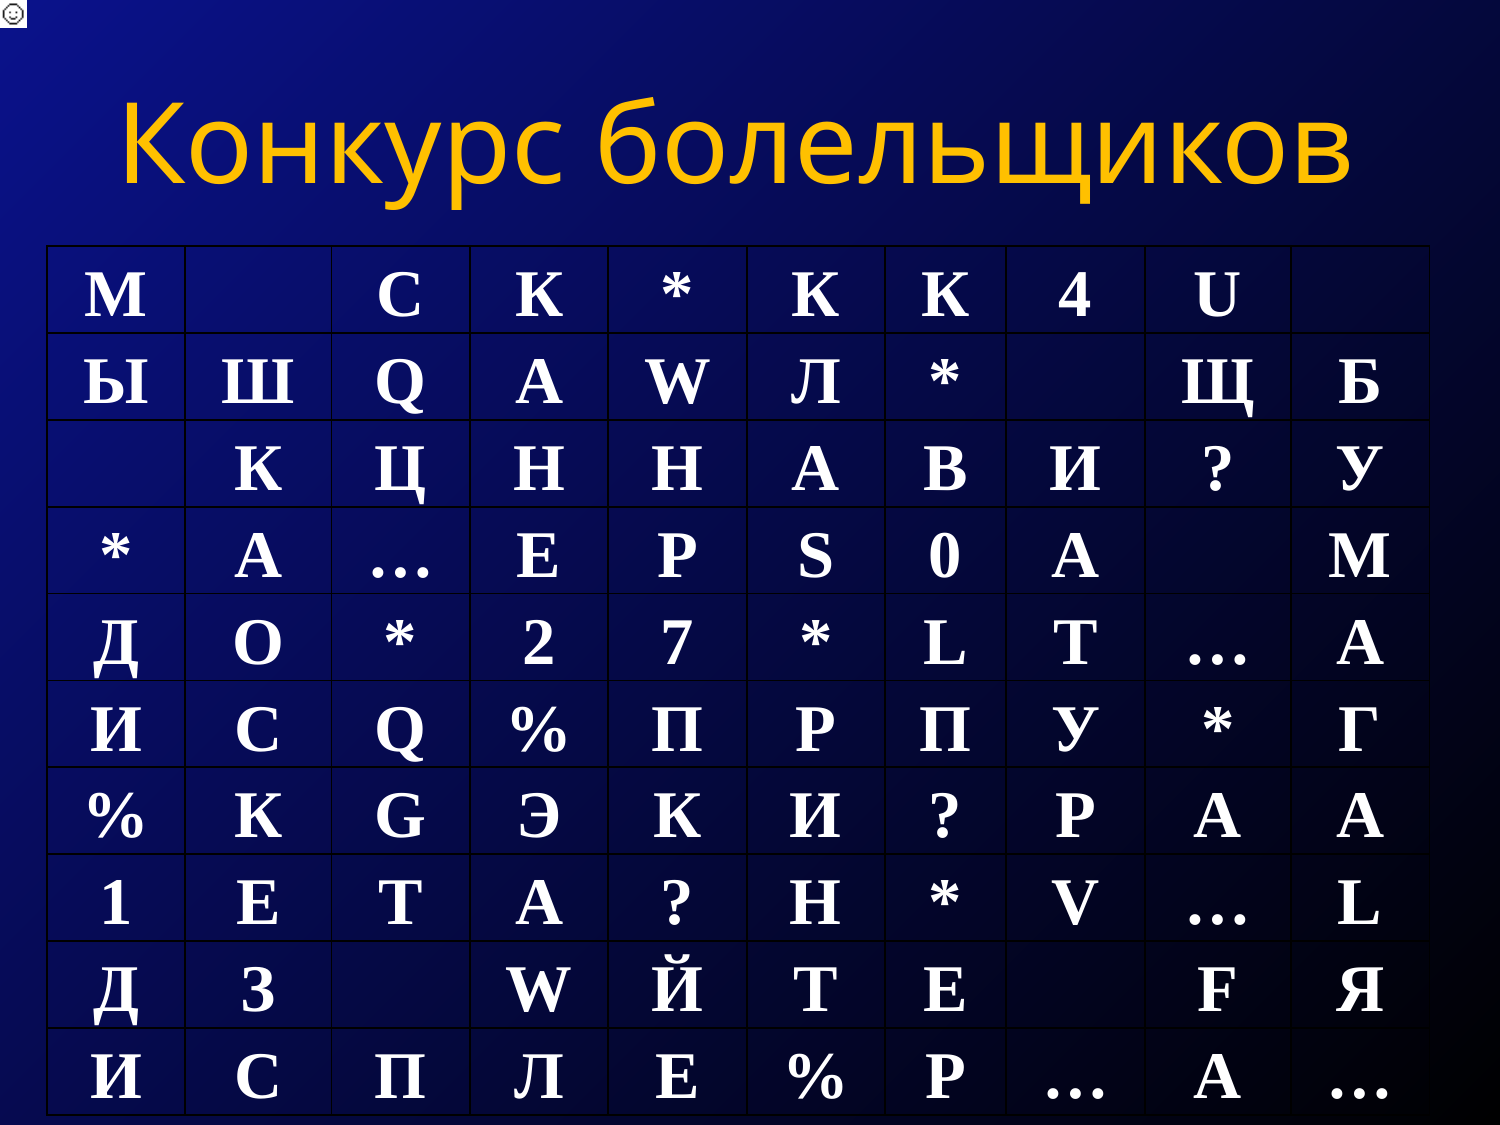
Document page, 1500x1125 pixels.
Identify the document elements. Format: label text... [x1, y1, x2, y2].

table_cell ? [609, 855, 746, 940]
table_cell [332, 942, 469, 1027]
table_cell V [1007, 855, 1144, 940]
table_cell И [48, 1029, 184, 1114]
table_cell % [48, 768, 184, 853]
table_cell И [748, 768, 884, 853]
table_cell F [1146, 942, 1290, 1027]
table_cell У [1007, 681, 1144, 766]
table_cell П [609, 681, 746, 766]
table_cell Ш [186, 334, 331, 419]
table_header 4 [1007, 247, 1144, 332]
table_cell Р [609, 508, 746, 593]
table_cell … [332, 508, 469, 593]
table_cell … [1292, 1029, 1429, 1114]
table_cell К [186, 421, 331, 506]
table_cell W [609, 334, 746, 419]
table_cell Р [886, 1029, 1005, 1114]
table_cell Н [748, 855, 884, 940]
table_cell Л [471, 1029, 607, 1114]
table_cell 0 [886, 508, 1005, 593]
table_cell * [886, 855, 1005, 940]
table_cell В [886, 421, 1005, 506]
table_cell Т [1007, 594, 1144, 680]
table_cell Q [332, 334, 469, 419]
table_header К [886, 247, 1005, 332]
table_cell Е [609, 1029, 746, 1114]
table_cell * [48, 508, 184, 593]
table_cell Г [1292, 681, 1429, 766]
table_cell Е [471, 508, 607, 593]
table_cell Ы [48, 334, 184, 419]
table_cell А [1007, 508, 1144, 593]
table_cell 2 [471, 594, 607, 680]
table_cell А [748, 421, 884, 506]
table_cell A [1146, 1029, 1290, 1114]
table_cell 1 [48, 855, 184, 940]
table_header [1292, 247, 1429, 332]
table_header * [609, 247, 746, 332]
table_cell А [1292, 768, 1429, 853]
table_cell О [186, 594, 331, 680]
table_header С [332, 247, 469, 332]
table_cell Щ [1146, 334, 1290, 419]
table_cell … [1007, 1029, 1144, 1114]
table_header К [471, 247, 607, 332]
table_cell М [1292, 508, 1429, 593]
table_cell А [1292, 594, 1429, 680]
table_cell А [1146, 768, 1290, 853]
table_cell Д [48, 594, 184, 680]
table_cell П [886, 681, 1005, 766]
table_cell Э [471, 768, 607, 853]
table_cell Т [332, 855, 469, 940]
table_cell 7 [609, 594, 746, 680]
table_cell * [886, 334, 1005, 419]
table_cell Е [886, 942, 1005, 1027]
table_cell Д [48, 942, 184, 1027]
table_cell Н [471, 421, 607, 506]
table_cell G [332, 768, 469, 853]
title Конкурс болельщиков [75, 45, 1425, 233]
table_cell Ц [332, 421, 469, 506]
table_cell Б [1292, 334, 1429, 419]
table_cell А [471, 334, 607, 419]
table_header К [748, 247, 884, 332]
table_cell Q [332, 681, 469, 766]
table_cell ? [886, 768, 1005, 853]
table_cell S [748, 508, 884, 593]
table_cell З [186, 942, 331, 1027]
table_cell Я [1292, 942, 1429, 1027]
table_cell [48, 421, 184, 506]
table_cell W [471, 942, 607, 1027]
table_cell А [186, 508, 331, 593]
table_cell ? [1146, 421, 1290, 506]
table_cell К [186, 768, 331, 853]
table_cell Л [748, 334, 884, 419]
table_cell П [332, 1029, 469, 1114]
table_cell Е [186, 855, 331, 940]
table_cell [1007, 334, 1144, 419]
table_cell К [609, 768, 746, 853]
table_cell * [332, 594, 469, 680]
table_cell Н [609, 421, 746, 506]
table_cell [1146, 508, 1290, 593]
table_cell % [471, 681, 607, 766]
table_header М [48, 247, 184, 332]
table_cell L [1292, 855, 1429, 940]
table_cell * [748, 594, 884, 680]
table_header U [1146, 247, 1290, 332]
table_cell Р [1007, 768, 1144, 853]
table_cell Т [748, 942, 884, 1027]
table_cell С [186, 681, 331, 766]
table_cell … [1146, 594, 1290, 680]
table_cell [1007, 942, 1144, 1027]
table_cell И [48, 681, 184, 766]
table_cell С [186, 1029, 331, 1114]
table_cell * [1146, 681, 1290, 766]
table_cell У [1292, 421, 1429, 506]
table_cell … [1146, 855, 1290, 940]
table_cell % [748, 1029, 884, 1114]
table_header [186, 247, 331, 332]
table_cell И [1007, 421, 1144, 506]
table_cell Й [609, 942, 746, 1027]
table_cell Р [748, 681, 884, 766]
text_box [0, 0, 27, 29]
table_cell L [886, 594, 1005, 680]
table_cell А [471, 855, 607, 940]
